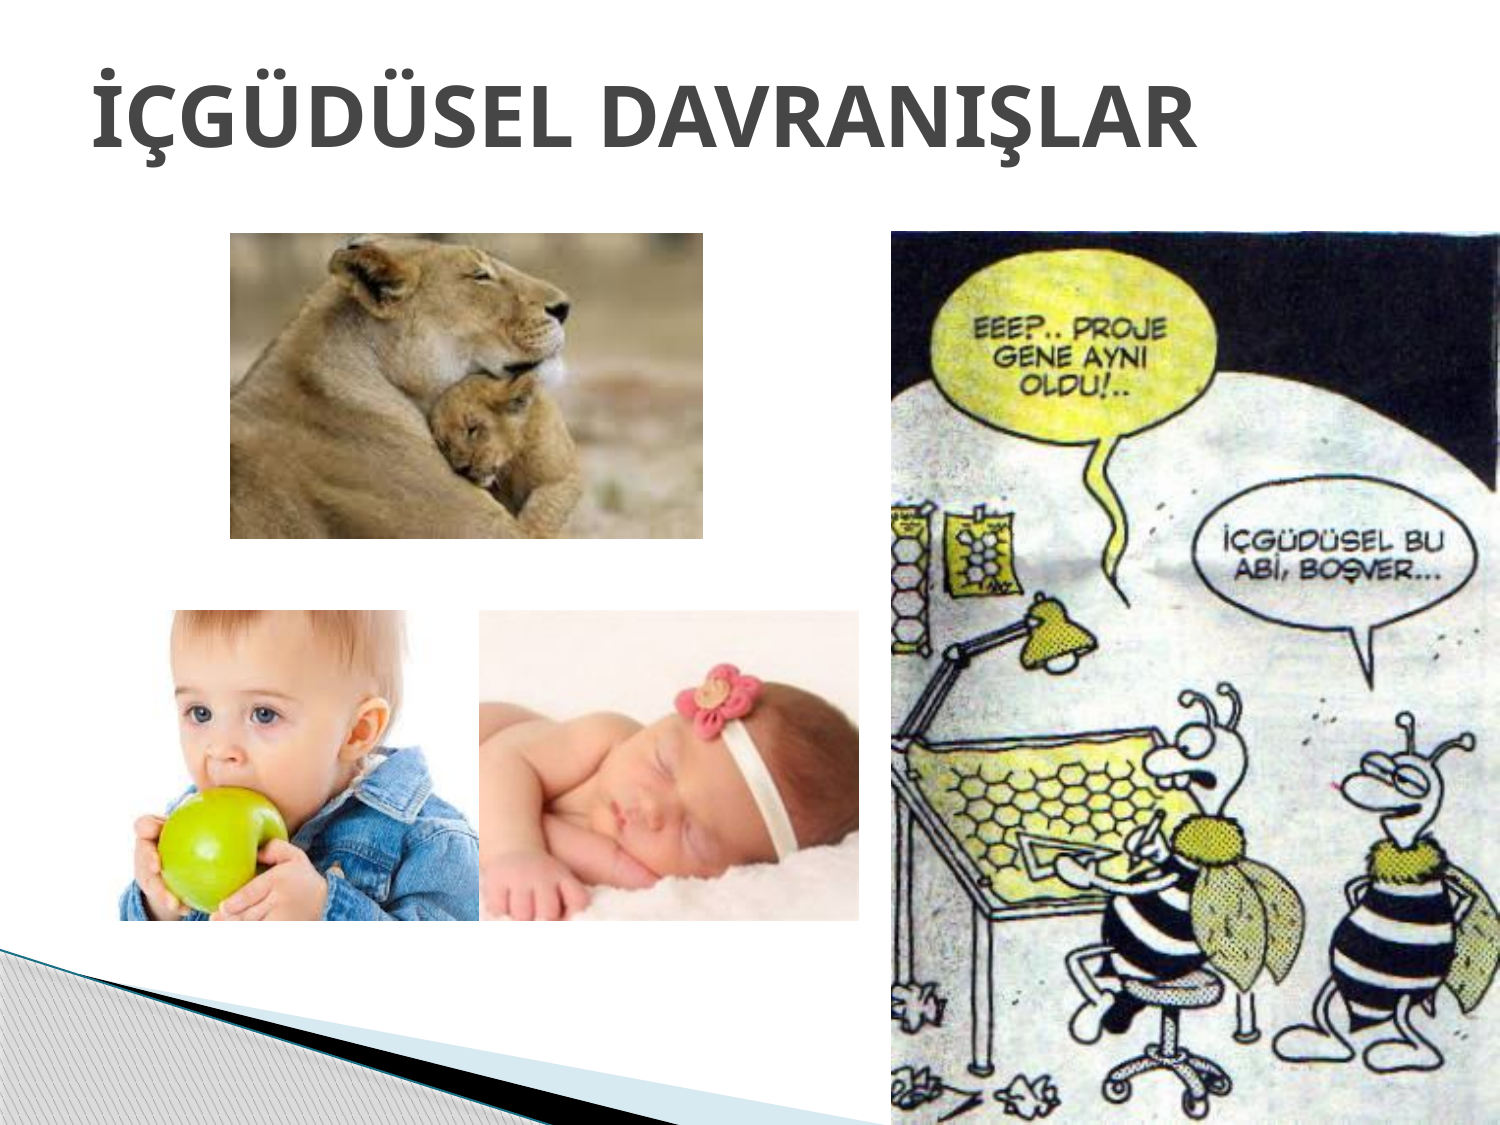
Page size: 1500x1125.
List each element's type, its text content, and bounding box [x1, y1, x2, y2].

picture [891, 231, 1500, 1125]
picture [52, 610, 860, 921]
title İÇGÜDÜSEL DAVRANIŞLAR [76, 19, 1427, 207]
picture [229, 233, 703, 540]
